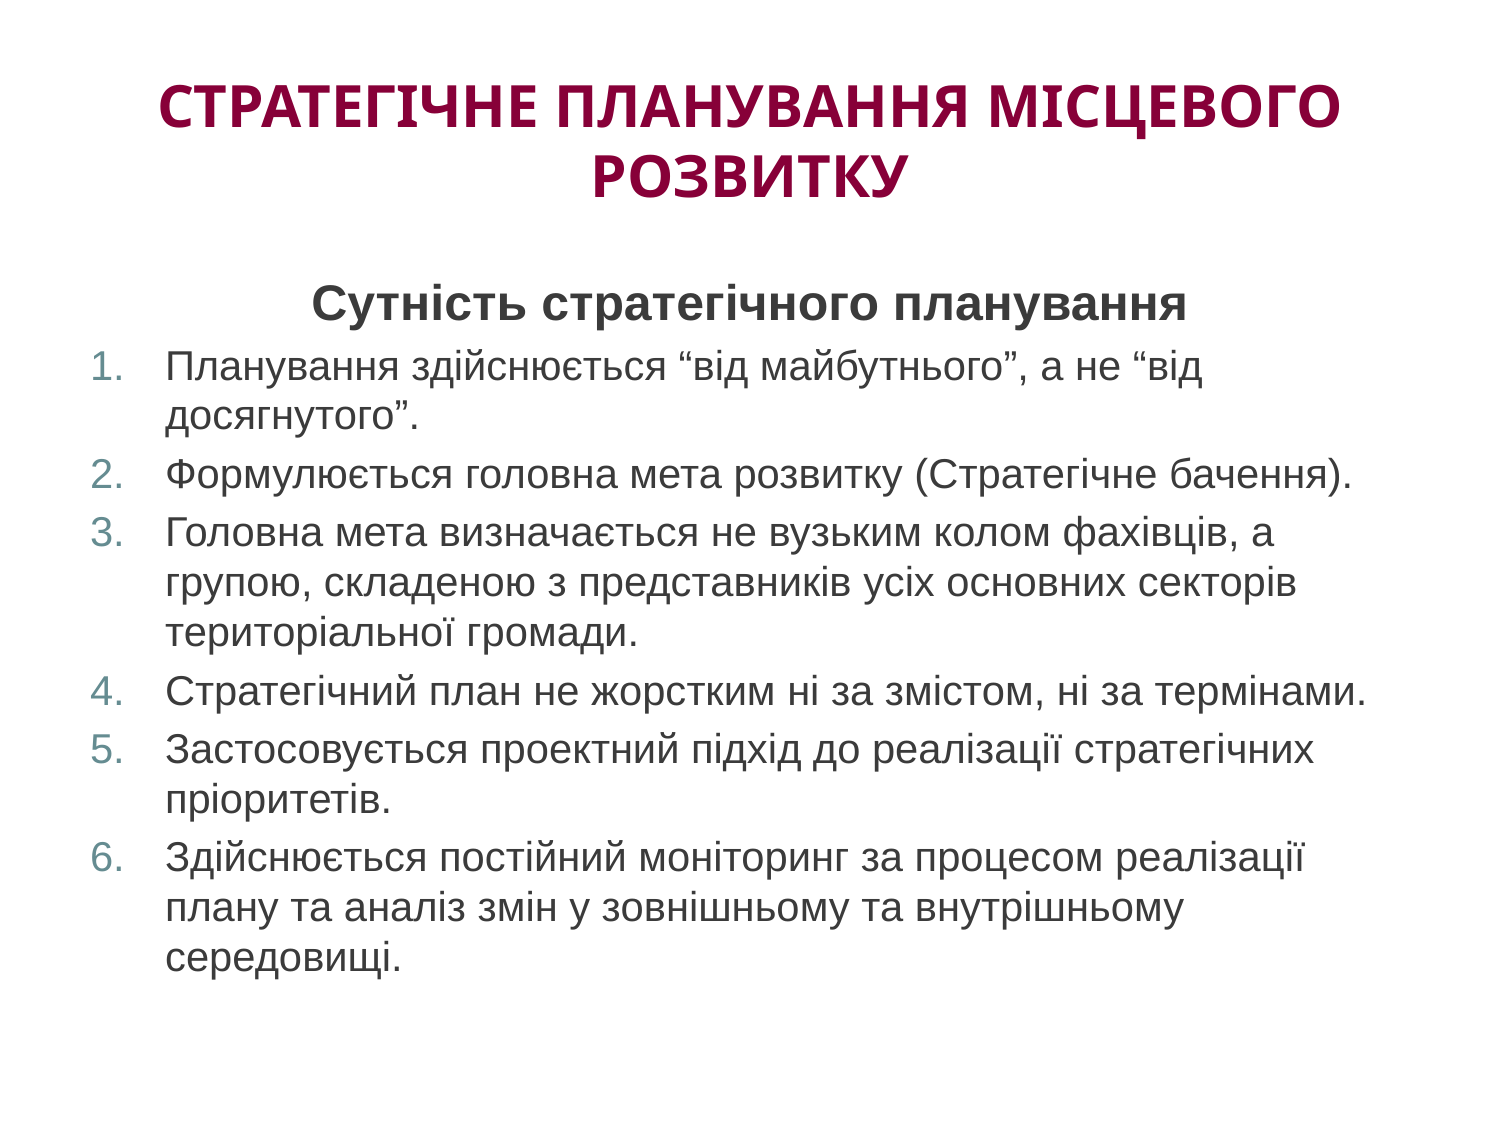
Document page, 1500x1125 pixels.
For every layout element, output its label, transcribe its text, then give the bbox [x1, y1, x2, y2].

list Сутність стратегічного планування Планування здійснюється “від майбутнього”, а не “від досягнутого”. Формулюється головна мета розвитку (Стратегічне бачення). Головна мета визначається не вузьким колом фахівців, а групою, складеною з представників усіх основних секторів територіальної громади. Стратегічний план не жорстким ні за змістом, ні за термінами. Застосовується проектний підхід до реалізації стратегічних пріоритетів. Здійснюється постійний моніторинг за процесом реалізації плану та аналіз змін у зовнішньому та внутрішньому середовищі. [75, 262, 1425, 1005]
title СТРАТЕГІЧНЕ ПЛАНУВАННЯ МІСЦЕВОГО РОЗВИТКУ [41, 45, 1459, 233]
